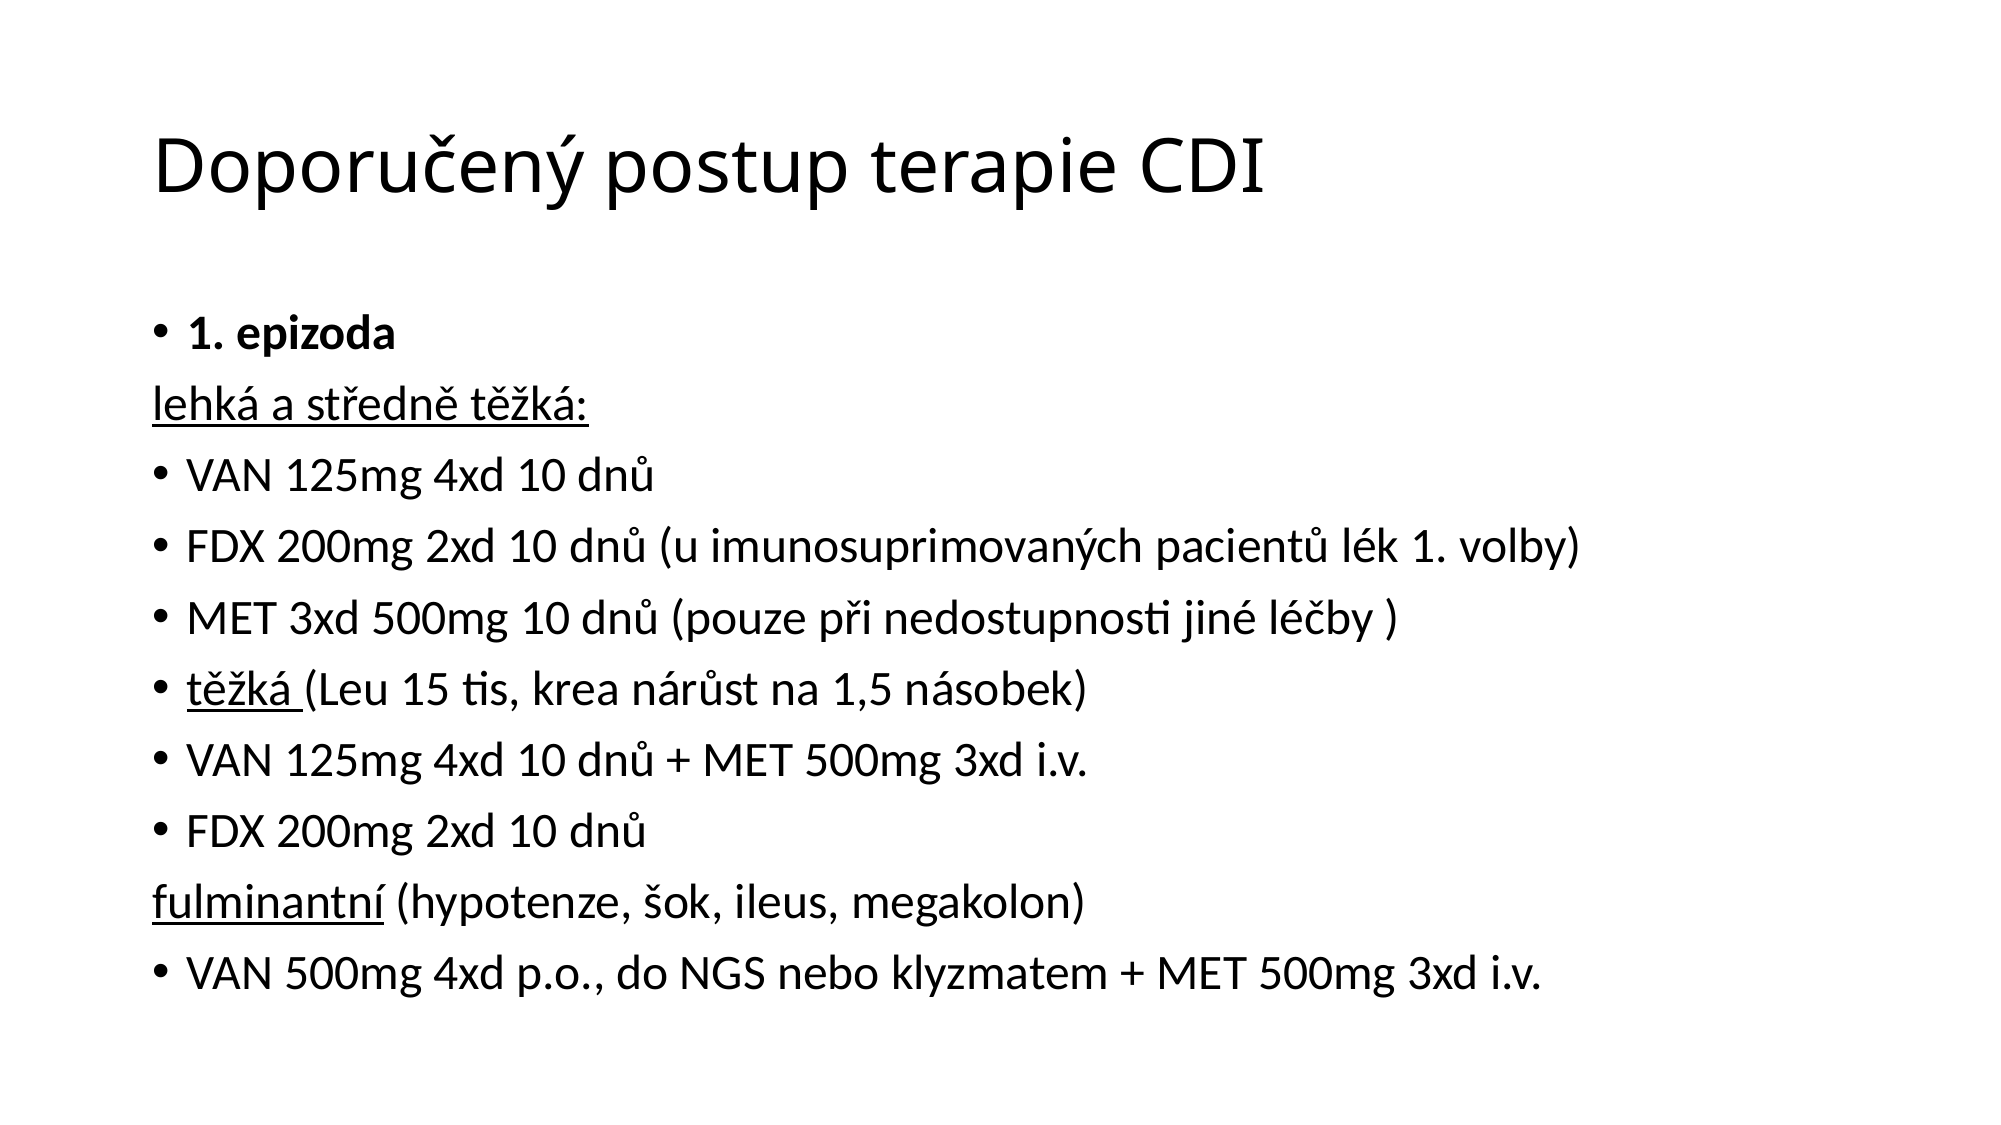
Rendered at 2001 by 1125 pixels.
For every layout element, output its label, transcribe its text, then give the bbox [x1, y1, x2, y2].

list 1. epizoda lehká a středně těžká: VAN 125mg 4xd 10 dnů FDX 200mg 2xd 10 dnů (u imunosuprimovaných pacientů lék 1. volby) MET 3xd 500mg 10 dnů (pouze při nedostupnosti jiné léčby ) těžká (Leu 15 tis, krea nárůst na 1,5 násobek) VAN 125mg 4xd 10 dnů + MET 500mg 3xd i.v. FDX 200mg 2xd 10 dnů fulminantní (hypotenze, šok, ileus, megakolon) VAN 500mg 4xd p.o., do NGS nebo klyzmatem + MET 500mg 3xd i.v. [137, 299, 1863, 1014]
title Doporučený postup terapie CDI [137, 59, 1863, 278]
